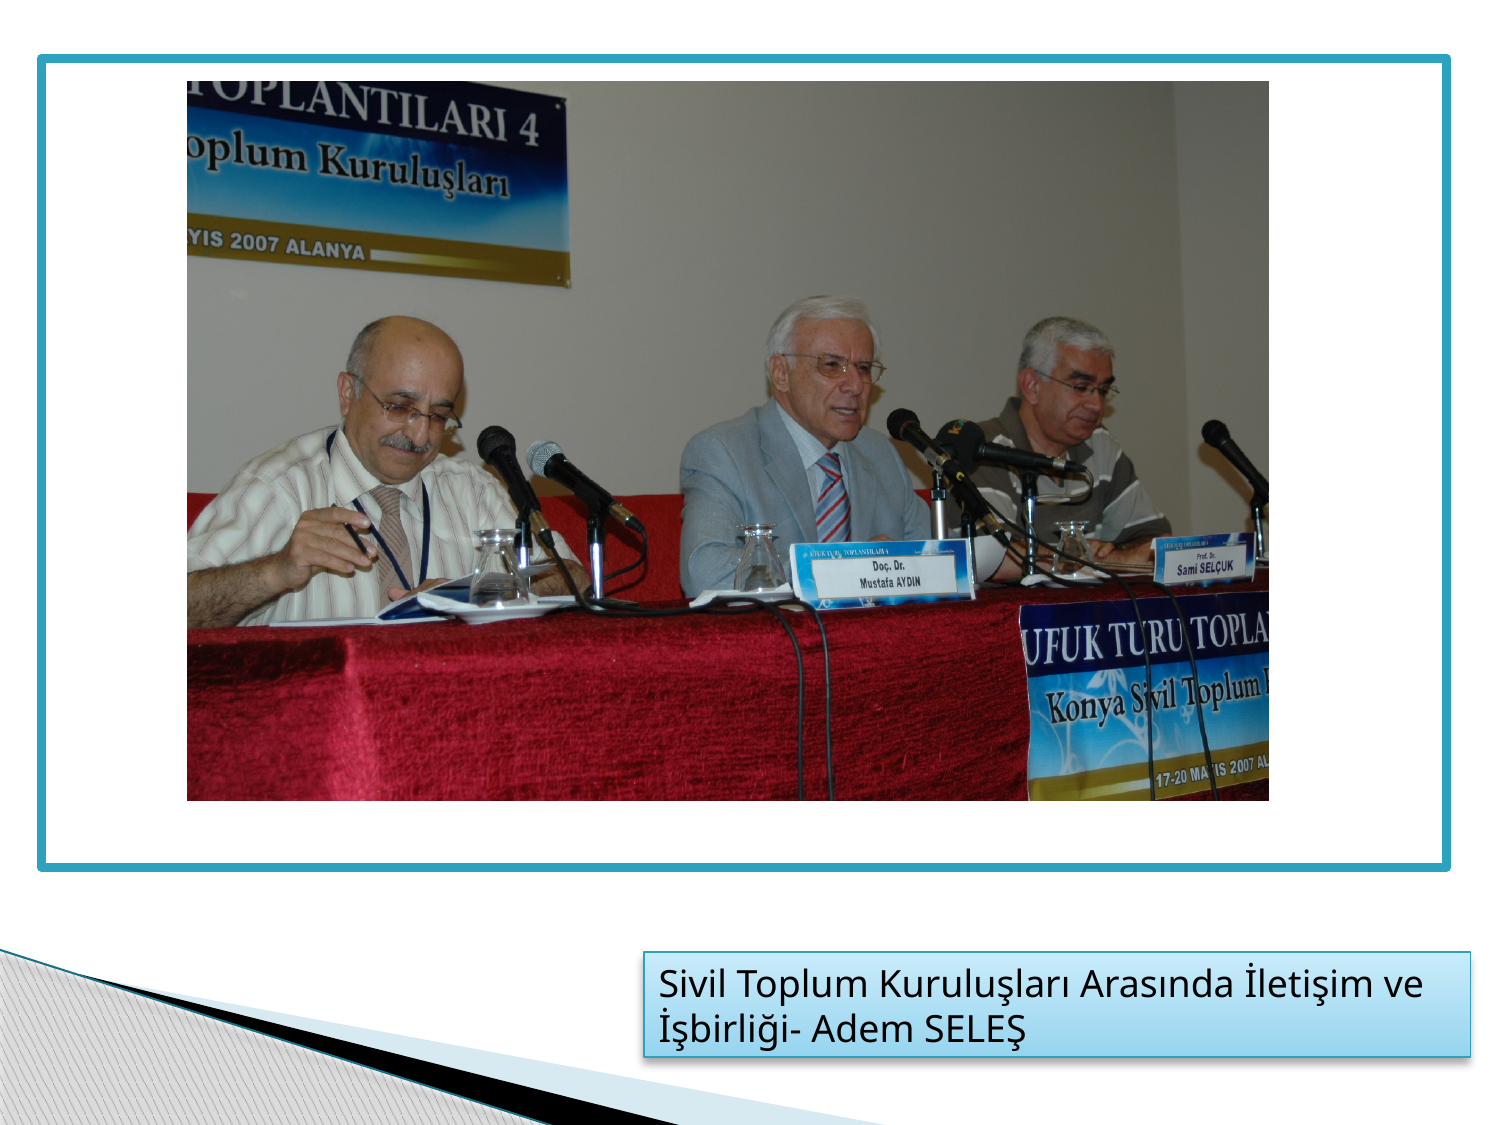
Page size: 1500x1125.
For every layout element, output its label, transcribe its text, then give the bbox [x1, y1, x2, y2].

text_box [37, 54, 1451, 872]
picture [187, 81, 1269, 801]
text_box Sivil Toplum Kuruluşları Arasında İletişim ve İşbirliği- Adem SELEŞ [643, 951, 1471, 1058]
